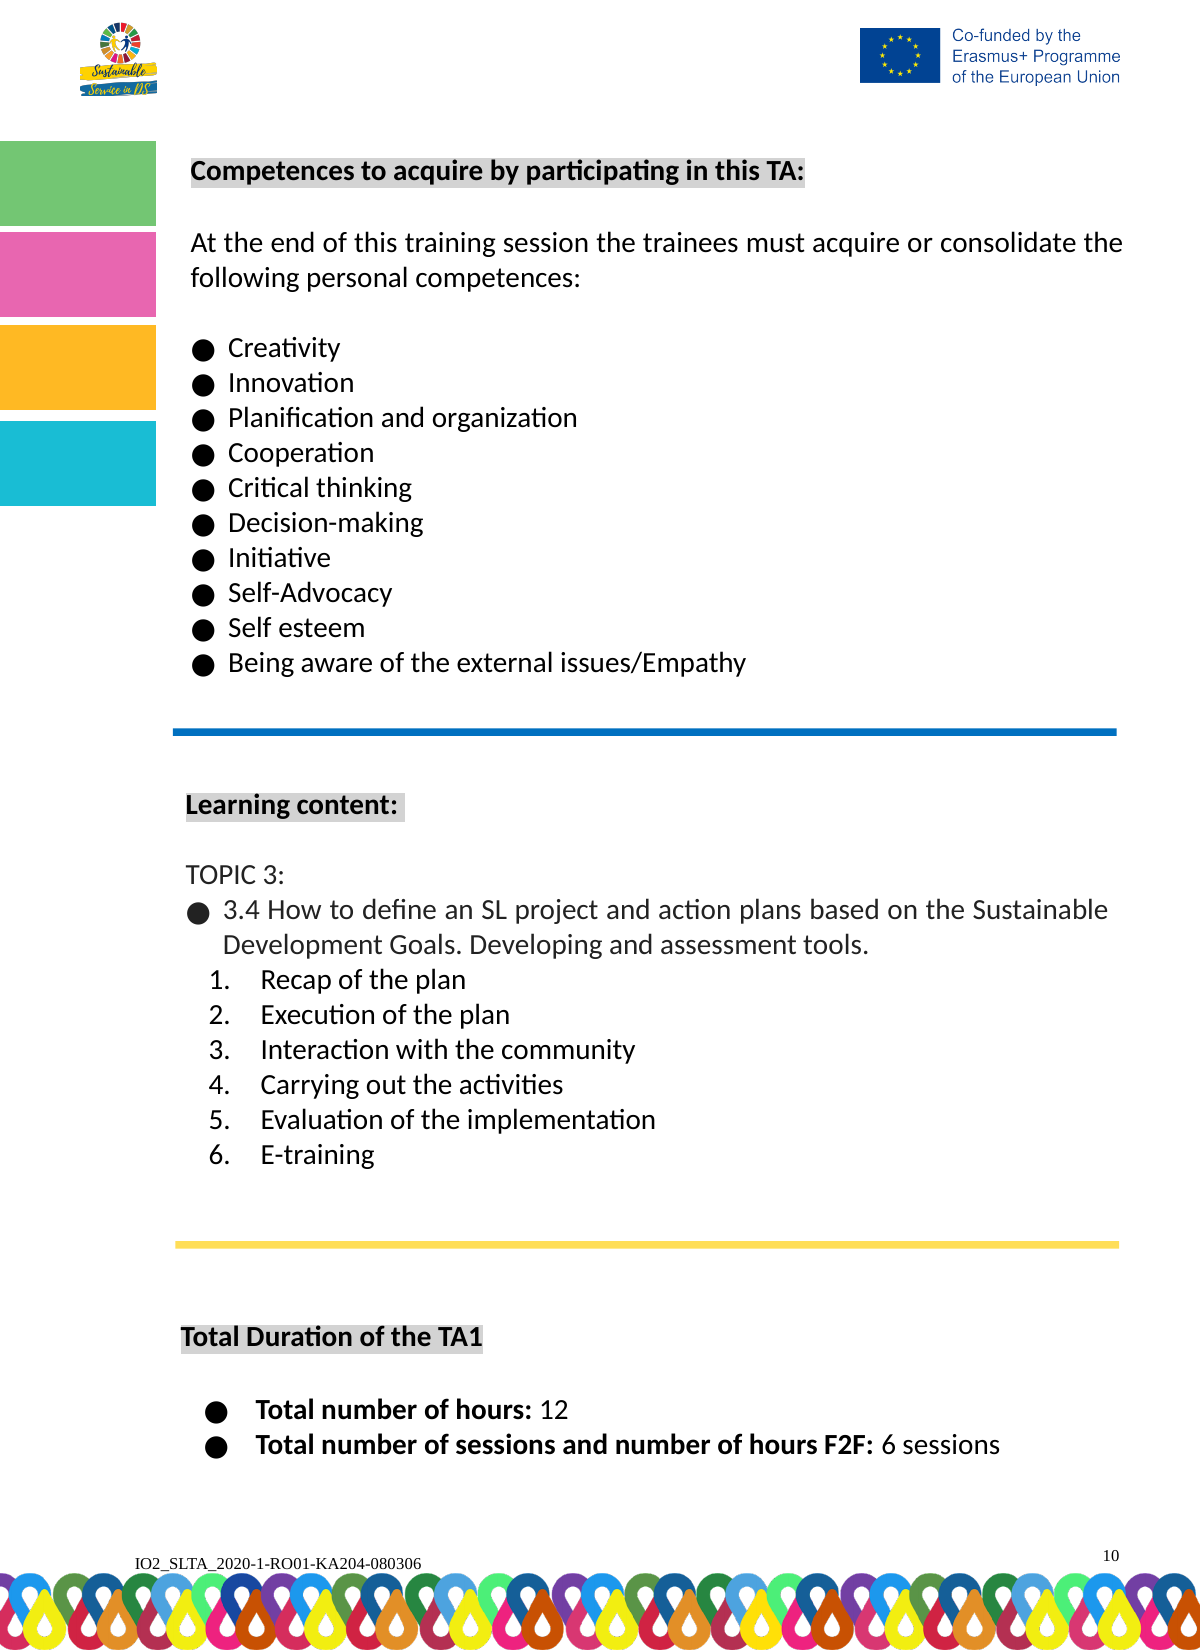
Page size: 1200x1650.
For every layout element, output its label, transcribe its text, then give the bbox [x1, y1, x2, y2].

text_box Total Duration of the TA1 Total number of hours: 12 Total number of sessions and number of hours F2F: 6 sessions [165, 1307, 1150, 1468]
text_box [0, 231, 157, 317]
picture [80, 18, 157, 96]
text_box [172, 728, 1117, 736]
text_box [0, 420, 156, 506]
text_box [0, 325, 156, 411]
text_box Learning content: TOPIC 3: 3.4 How to define an SL project and action plans based on the Sustainable Development Goals. Developing and assessment tools. Recap of the plan Execution of the plan Interaction with the community Carrying out the activities Evaluation of the implementation E-training [170, 775, 1125, 1178]
picture [860, 28, 1120, 86]
text_box [175, 1241, 1120, 1249]
picture [0, 1573, 1200, 1650]
text_box Competences to acquire by participating in this TA: At the end of this training session the trainees must acquire or consolidate the following personal competences: Creativity Innovation Planification and organization Cooperation Critical thinking Decision-making Initiative Self-Advocacy Self esteem Being aware of the external issues/Empathy [175, 141, 1140, 686]
text_box IO2_SLTA_2020-1-RO01-KA204-080306 [80, 1538, 477, 1572]
text_box [0, 141, 157, 227]
text_box 10 [979, 1534, 1120, 1565]
